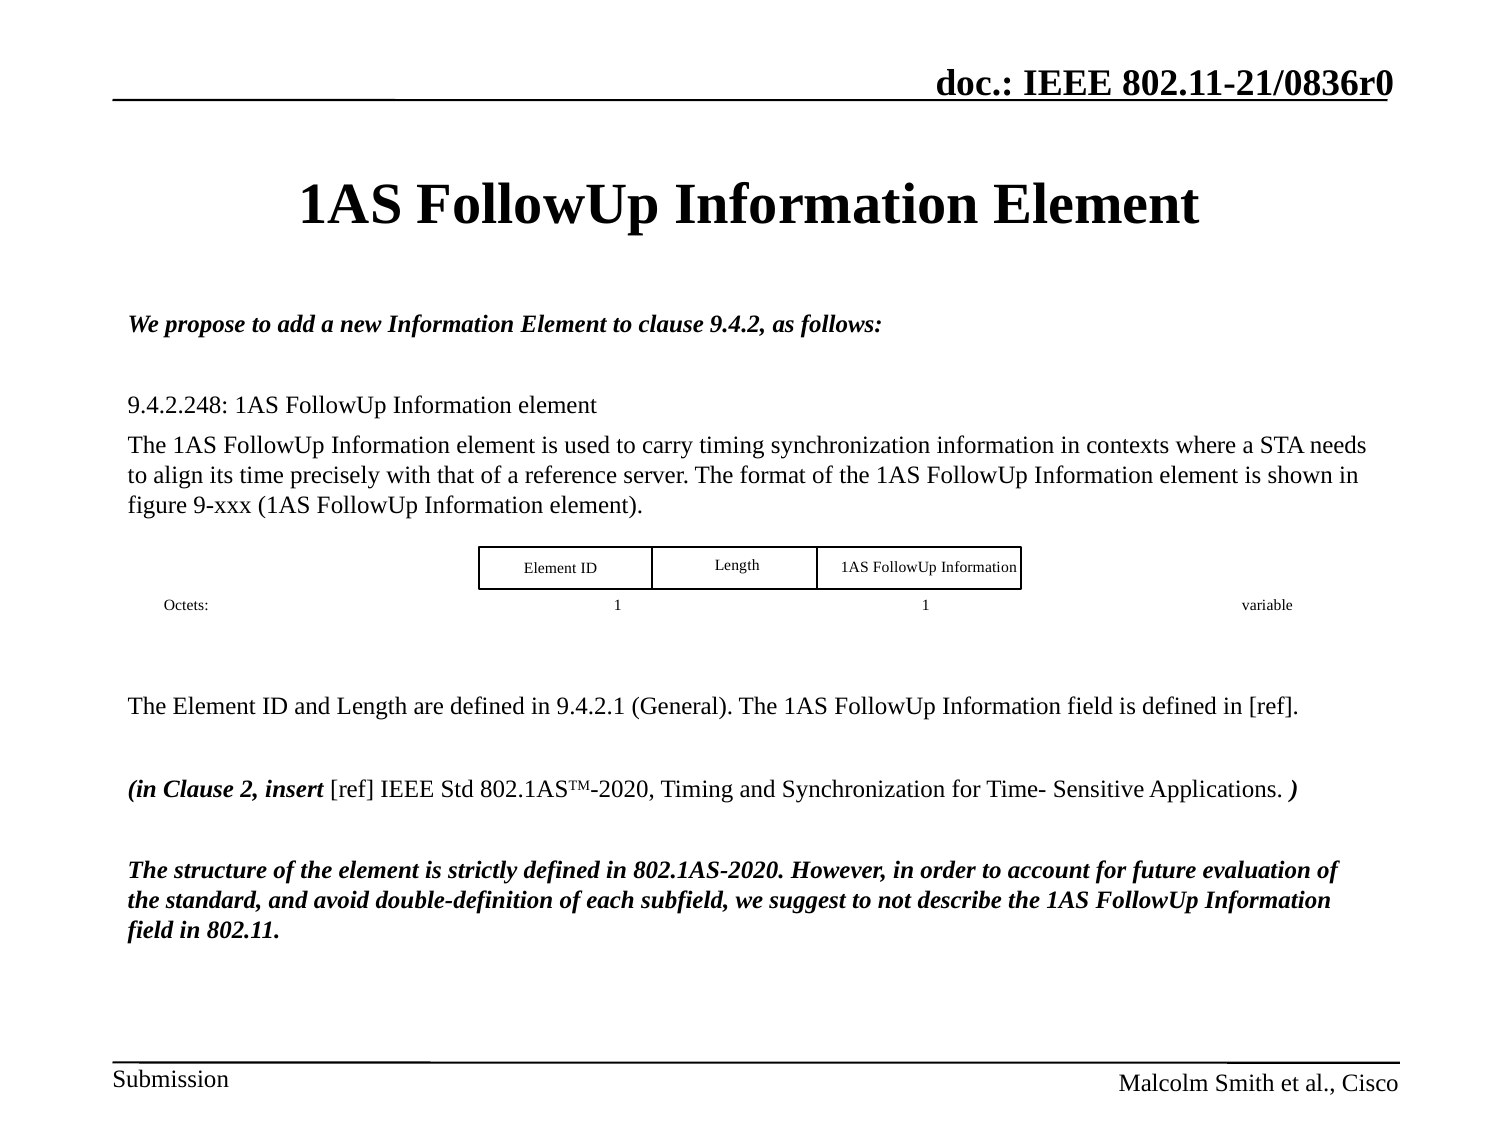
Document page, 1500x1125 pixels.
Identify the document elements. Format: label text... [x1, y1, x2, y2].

text_box [653, 546, 816, 587]
text_box [478, 546, 652, 587]
text_box [818, 546, 1021, 587]
text_box 1AS FollowUp Information [826, 549, 1032, 584]
list We propose to add a new Information Element to clause 9.4.2, as follows: 9.4.2.248: 1AS FollowUp Information element The 1AS FollowUp Information element is used to carry timing synchronization information in contexts where a STA needs to align its time precisely with that of a reference server. The format of the 1AS FollowUp Information element is shown in figure 9-xxx (1AS FollowUp Information element). The Element ID and Length are defined in 9.4.2.1 (General). The 1AS FollowUp Information field is defined in [ref]. (in Clause 2, insert [ref] IEEE Std 802.1ASTM-2020, Timing and Synchronization for Time- Sensitive Applications. ) The structure of the element is strictly defined in 802.1AS-2020. However, in order to account for future evaluation of the standard, and avoid double-definition of each subfield, we suggest to not describe the 1AS FollowUp Information field in 802.11. [112, 299, 1388, 975]
text_box Element ID [509, 550, 613, 584]
title 1AS FollowUp Information Element [112, 112, 1388, 288]
text_box Length [700, 547, 775, 582]
text_box Octets: 1 1 variable [149, 587, 1308, 622]
